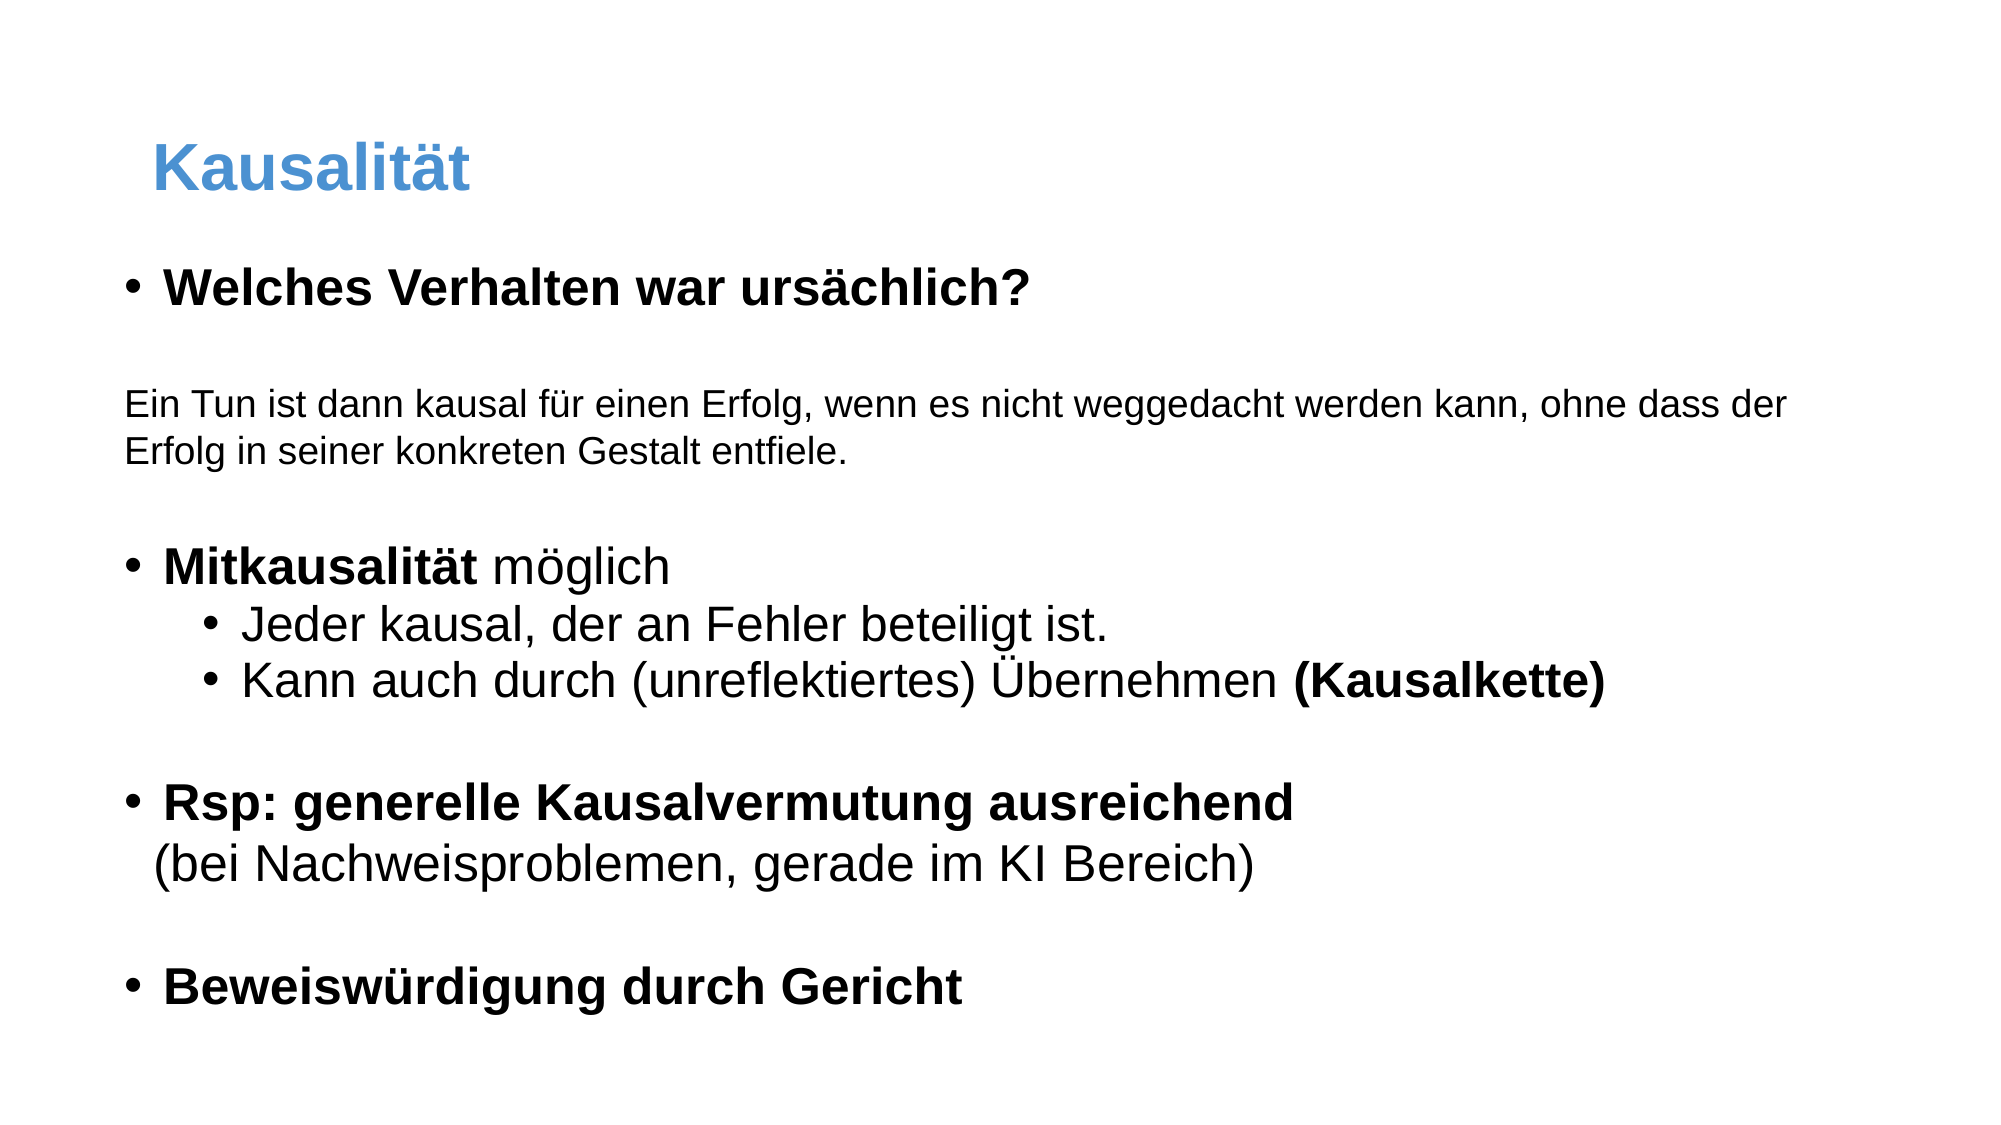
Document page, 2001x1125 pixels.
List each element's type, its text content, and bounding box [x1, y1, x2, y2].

title Kausalität [137, 59, 1863, 278]
list Welches Verhalten war ursächlich? Ein Tun ist dann kausal für einen Erfolg, wenn es nicht weggedacht werden kann, ohne dass der Erfolg in seiner konkreten Gestalt entfiele. Mitkausalität möglich Jeder kausal, der an Fehler beteiligt ist. Kann auch durch (unreflektiertes) Übernehmen (Kausalkette) Rsp: generelle Kausalvermutung ausreichend (bei Nachweisproblemen, gerade im KI Bereich) Beweiswürdigung durch Gericht [109, 229, 1835, 1089]
